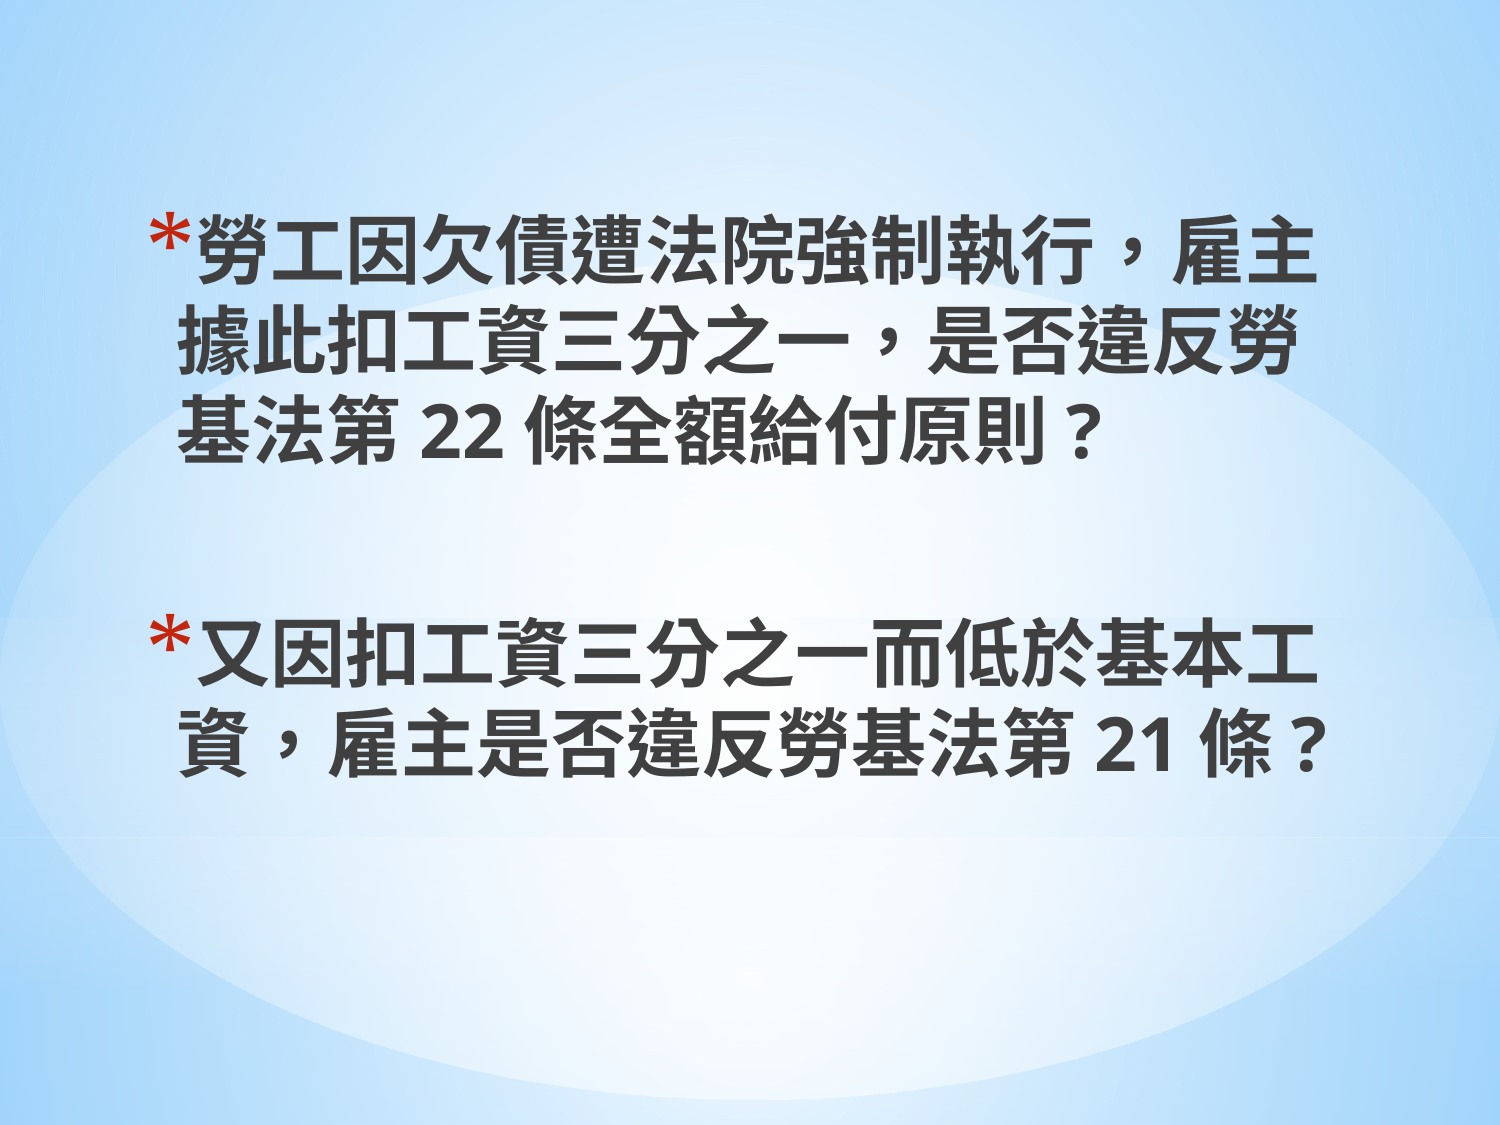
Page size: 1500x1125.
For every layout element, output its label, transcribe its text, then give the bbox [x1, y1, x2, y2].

list 勞工因欠債遭法院強制執行，雇主據此扣工資三分之一，是否違反勞基法第22條全額給付原則? 又因扣工資三分之一而低於基本工資，雇主是否違反勞基法第21條? [123, 196, 1376, 1012]
